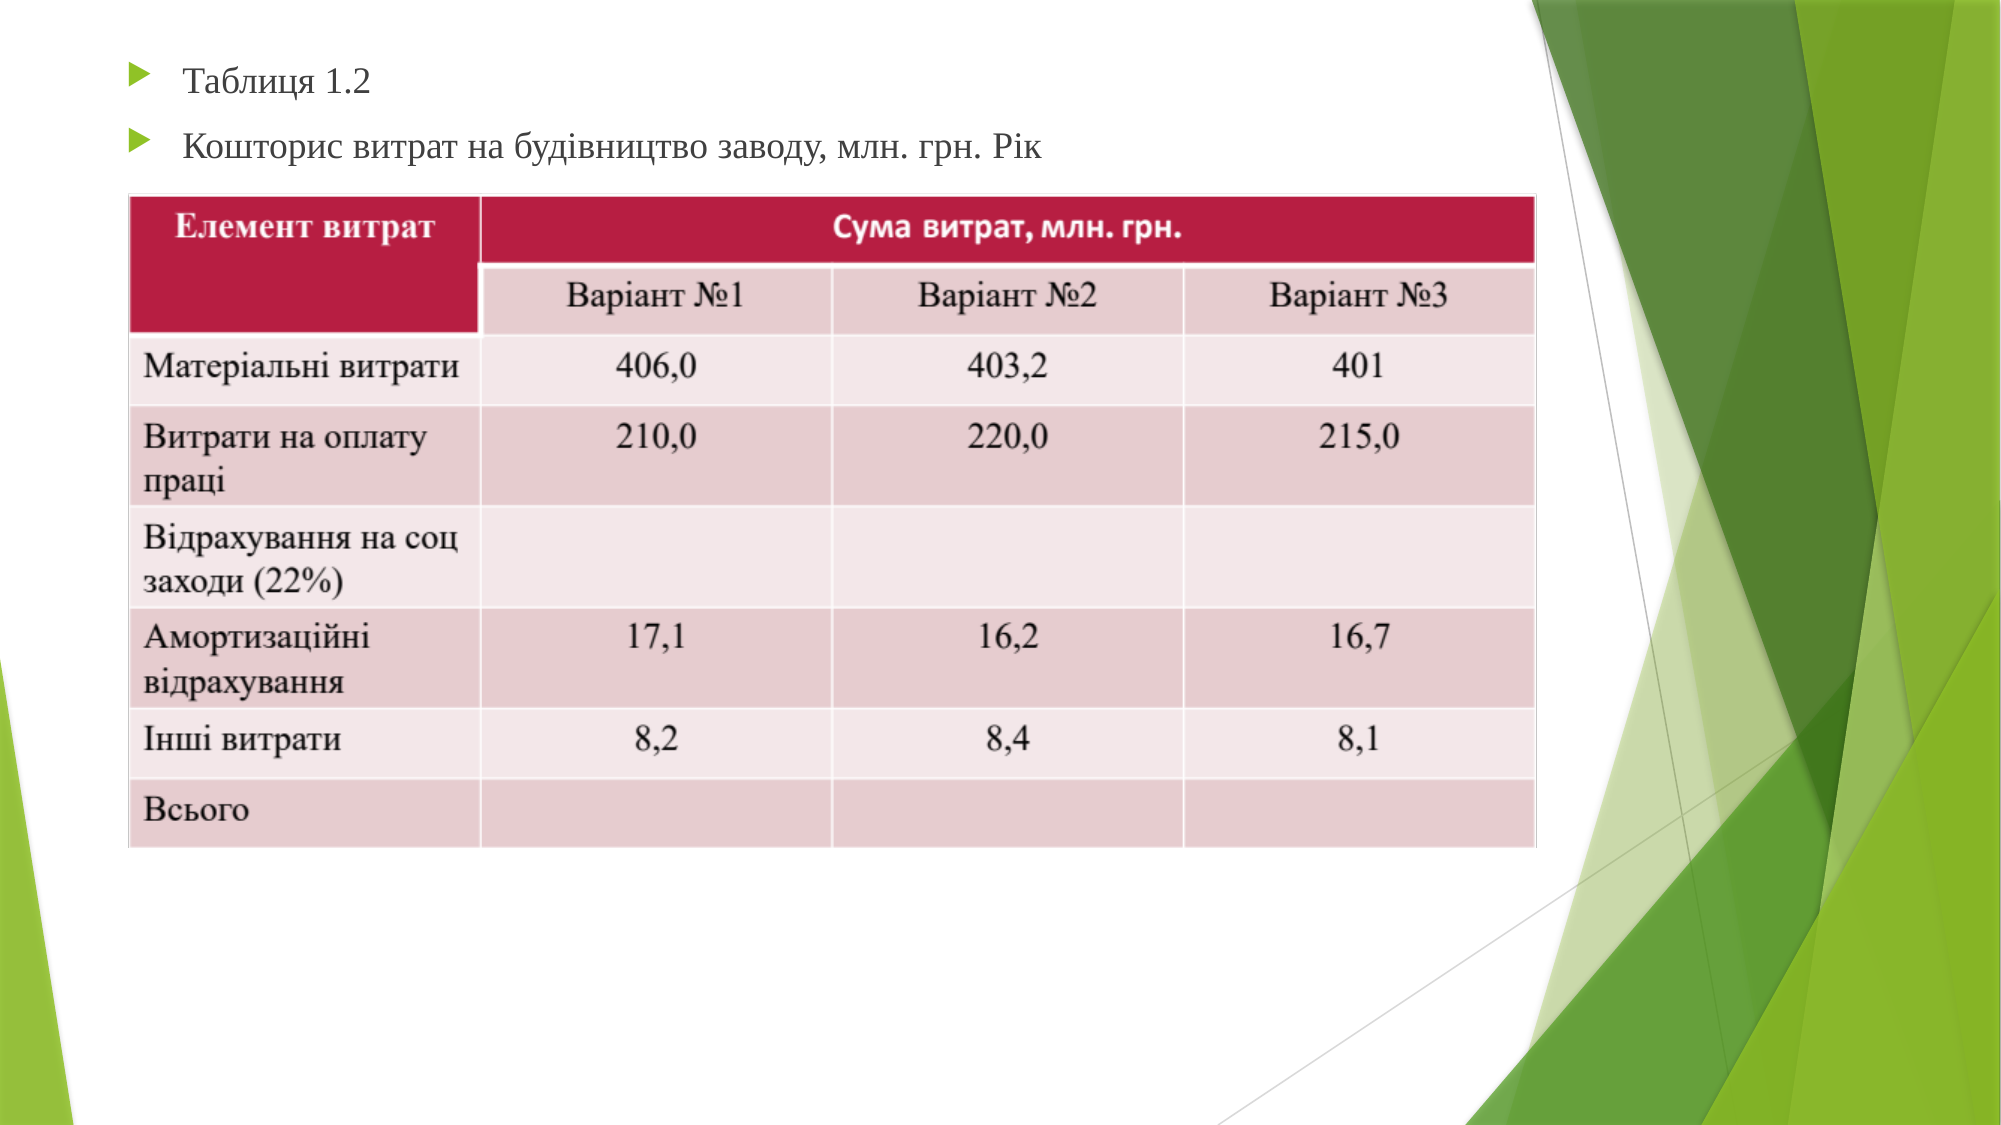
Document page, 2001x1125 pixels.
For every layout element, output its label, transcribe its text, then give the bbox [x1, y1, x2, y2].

list Таблиця 1.2 Кошторис витрат на будівництво заводу, млн. грн. Рік [111, 48, 1621, 1034]
picture [126, 191, 1538, 848]
